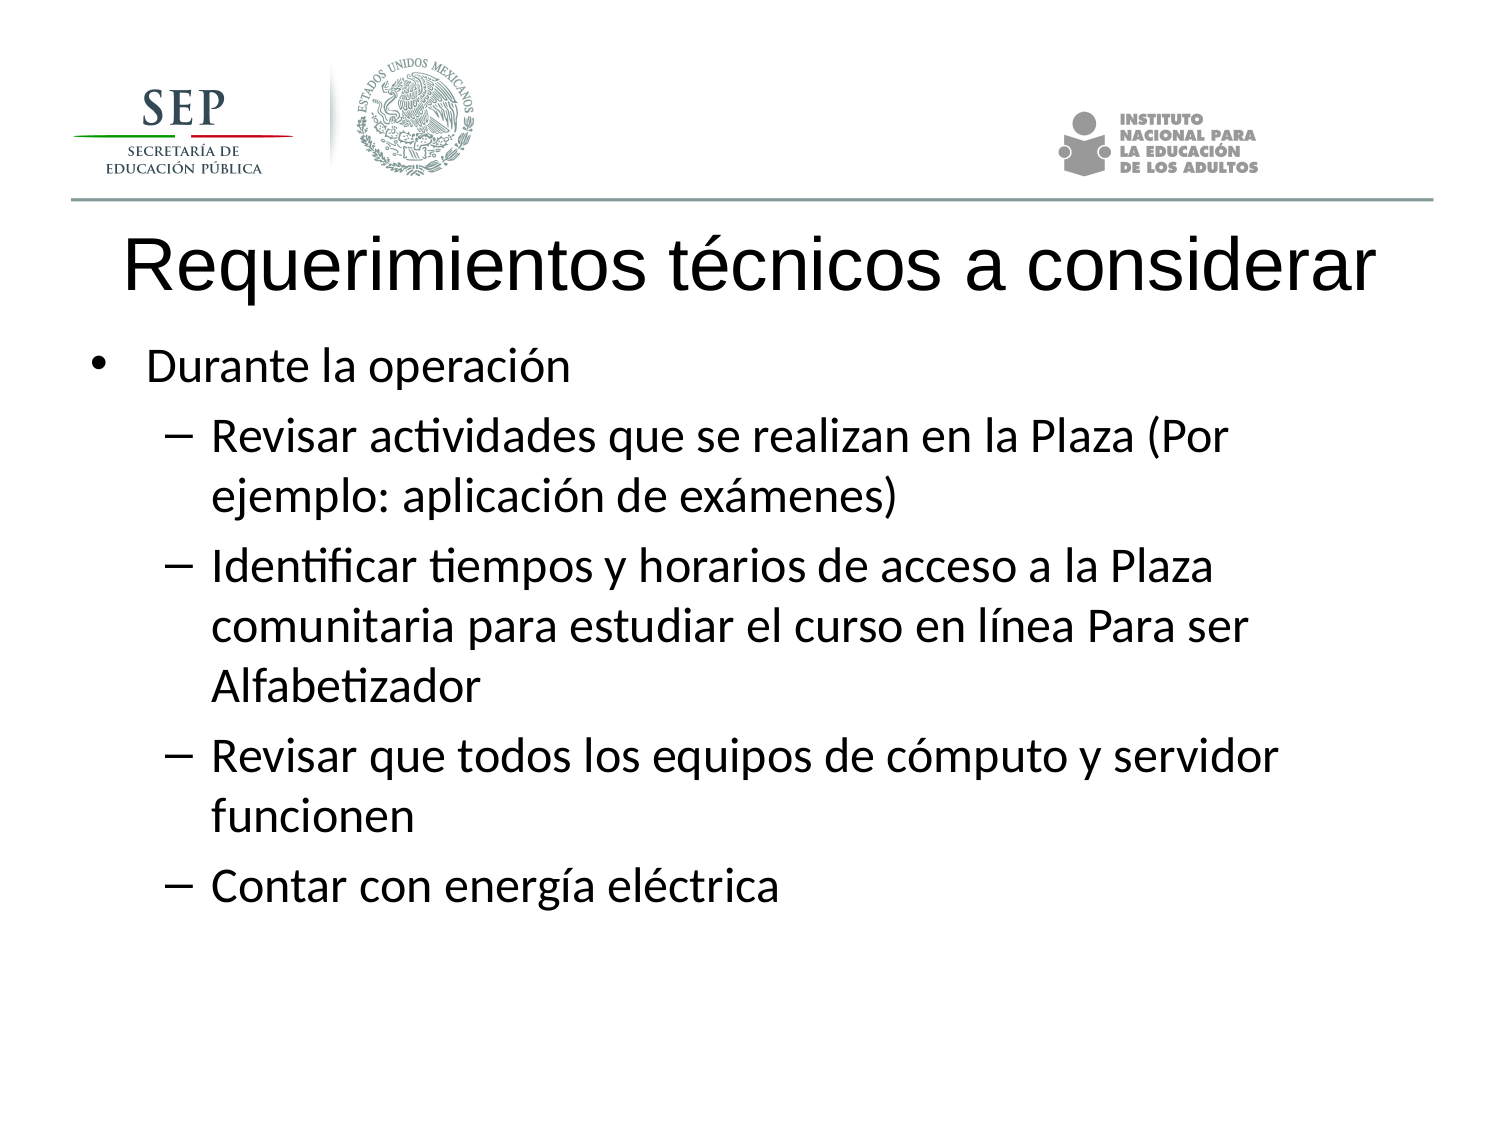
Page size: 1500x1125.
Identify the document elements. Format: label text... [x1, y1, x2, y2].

picture [71, 0, 1494, 1125]
list Durante la operación Revisar actividades que se realizan en la Plaza (Por ejemplo: aplicación de exámenes) Identificar tiempos y horarios de acceso a la Plaza comunitaria para estudiar el curso en línea Para ser Alfabetizador Revisar que todos los equipos de cómputo y servidor funcionen Contar con energía eléctrica [75, 324, 1425, 1050]
title Requerimientos técnicos a considerar [75, 208, 1425, 324]
